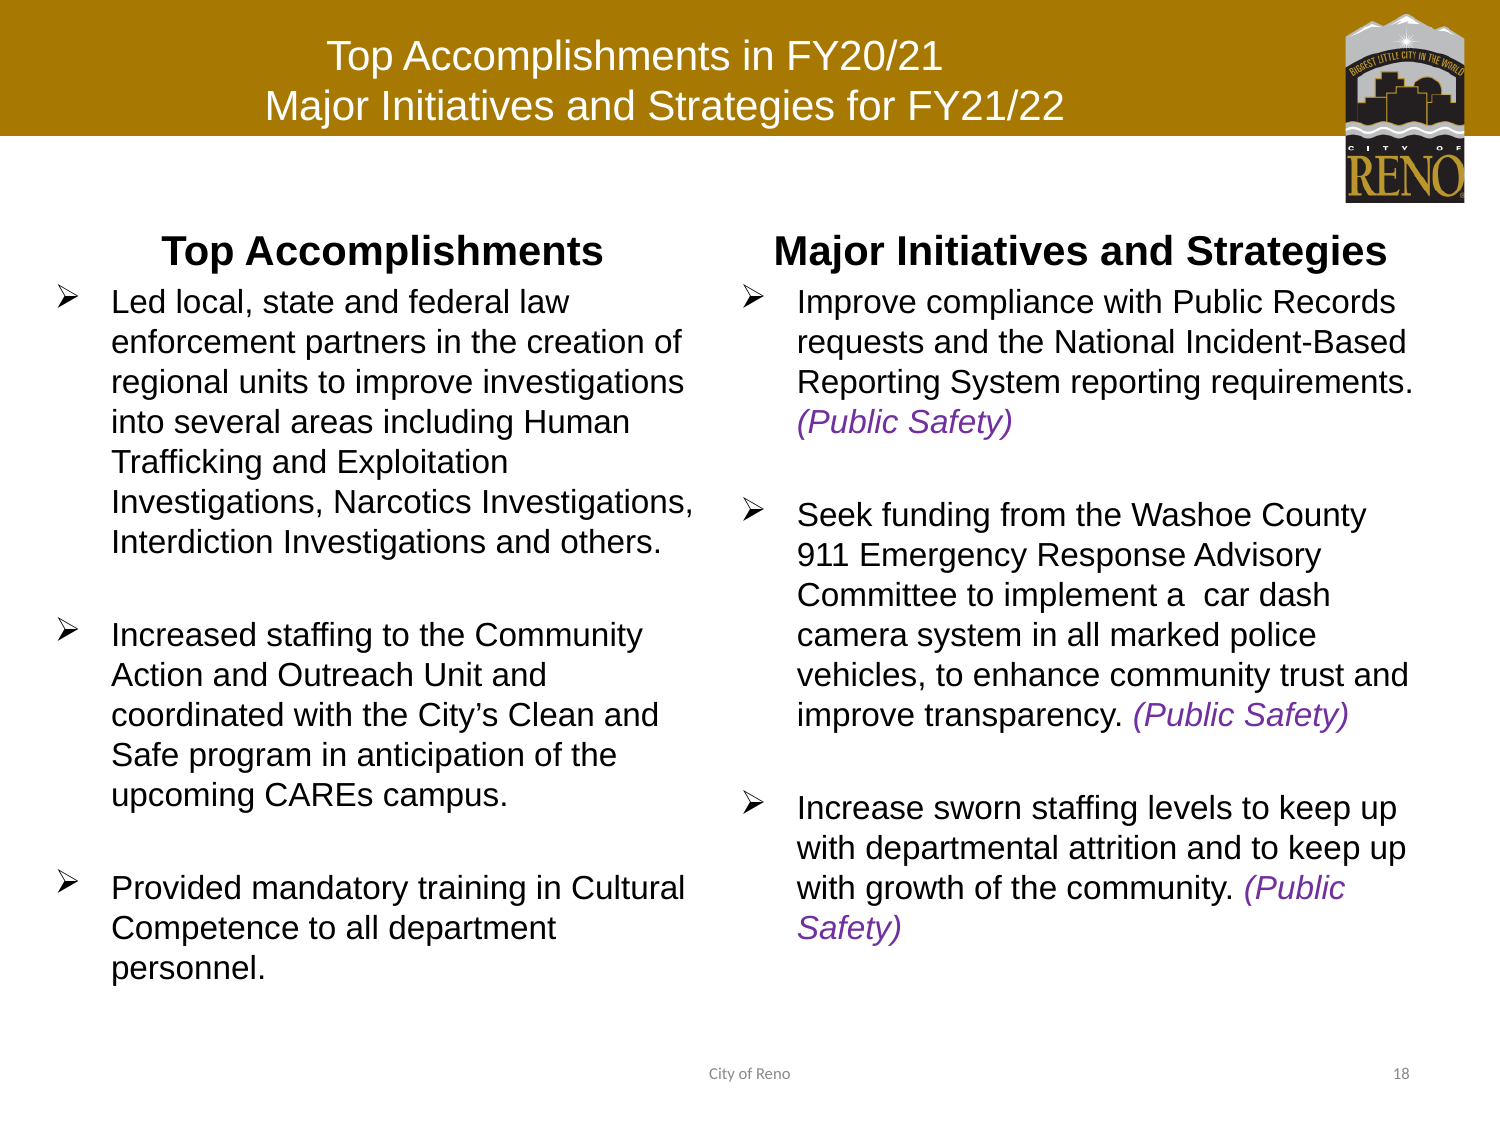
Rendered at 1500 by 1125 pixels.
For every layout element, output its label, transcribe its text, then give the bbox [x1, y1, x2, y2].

list Top Accomplishments Led local, state and federal law enforcement partners in the creation of regional units to improve investigations into several areas including Human Trafficking and Exploitation Investigations, Narcotics Investigations, Interdiction Investigations and others. Increased staffing to the Community Action and Outreach Unit and coordinated with the City’s Clean and Safe program in anticipation of the upcoming CAREs campus. Provided mandatory training in Cultural Competence to all department personnel. [39, 216, 725, 1001]
footer City of Reno [512, 1042, 988, 1103]
slide_number 18 [1074, 1042, 1425, 1103]
title Top Accomplishments in FY20/21 Major Initiatives and Strategies for FY21/22 [57, 20, 1212, 138]
list Major Initiatives and Strategies Improve compliance with Public Records requests and the National Incident-Based Reporting System reporting requirements. (Public Safety) Seek funding from the Washoe County 911 Emergency Response Advisory Committee to implement a car dash camera system in all marked police vehicles, to enhance community trust and improve transparency. (Public Safety) Increase sworn staffing levels to keep up with departmental attrition and to keep up with growth of the community. (Public Safety) [725, 216, 1437, 1001]
